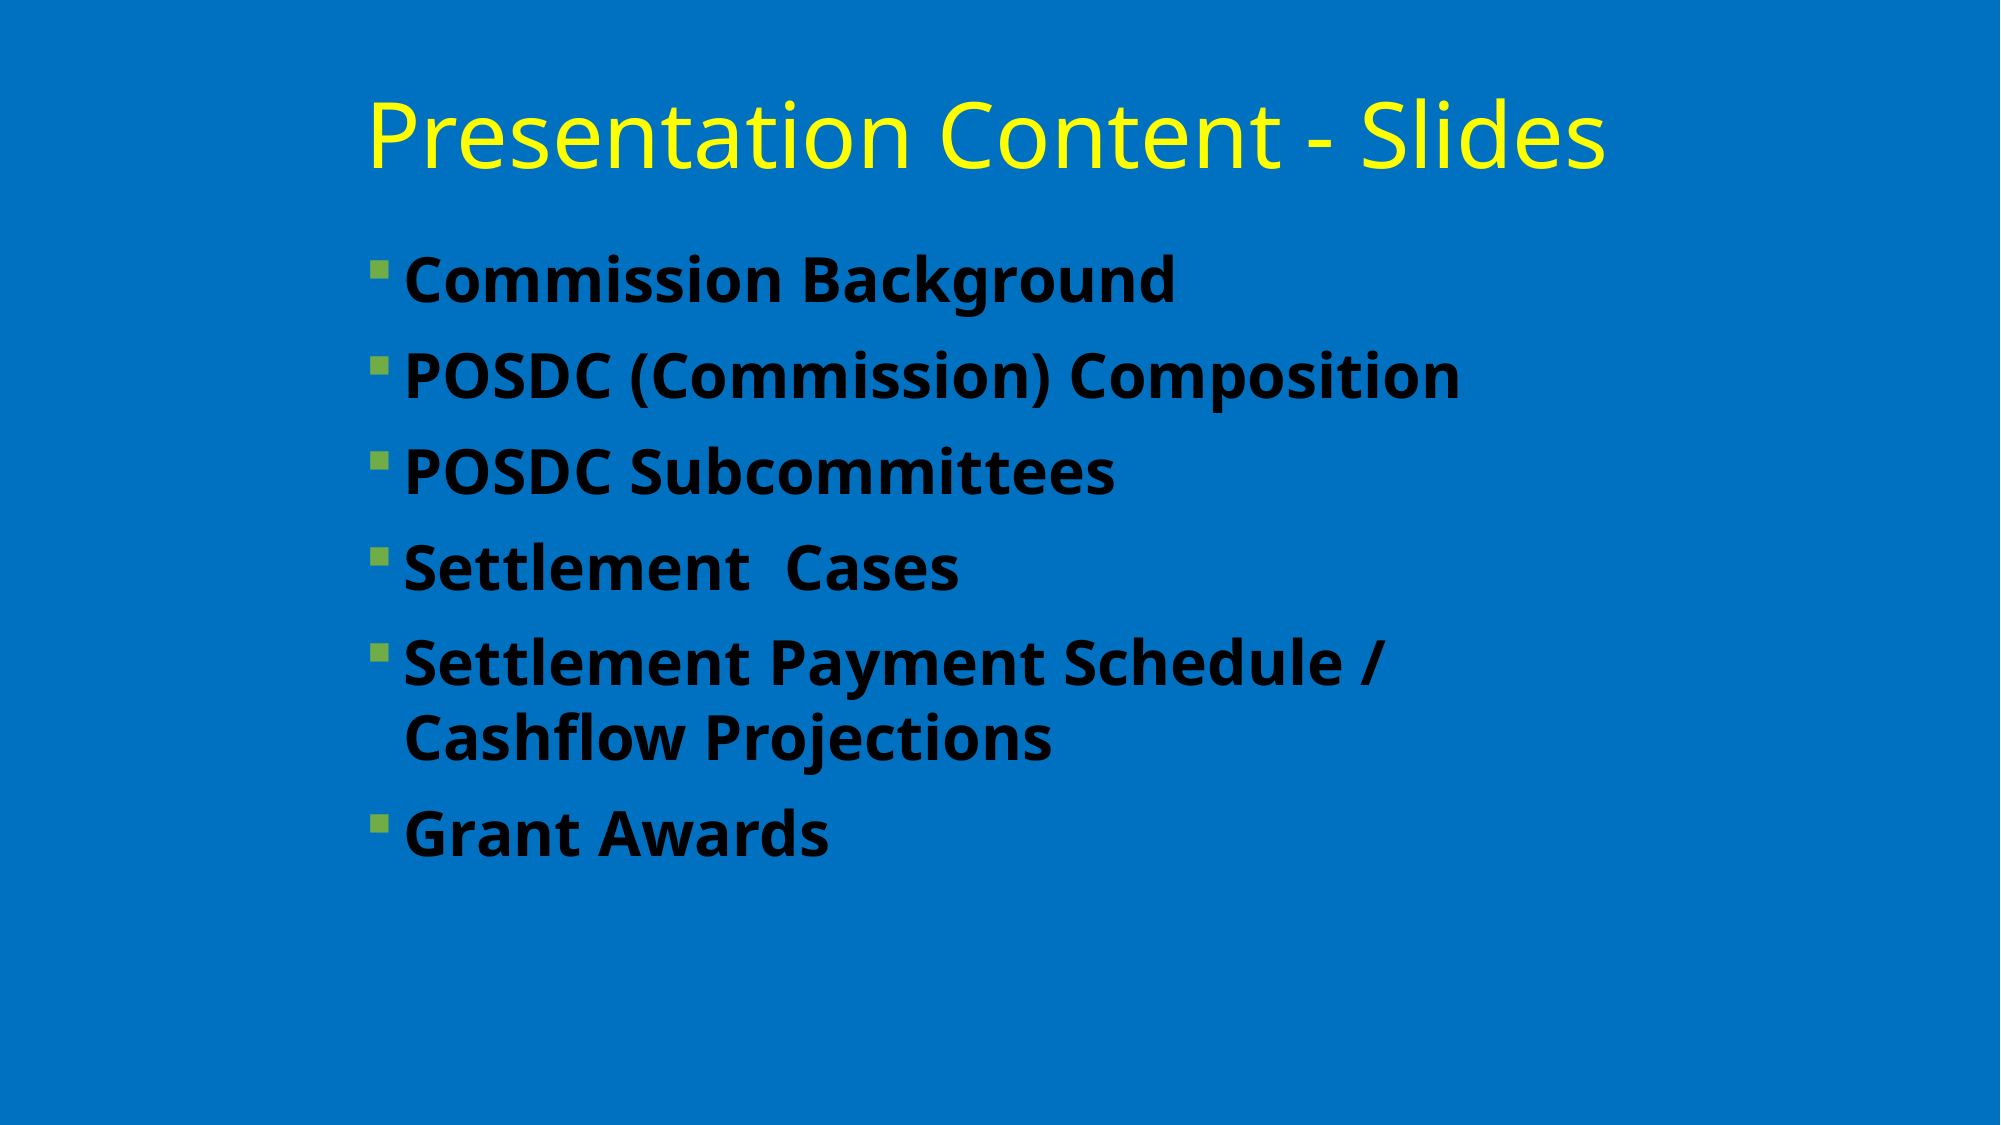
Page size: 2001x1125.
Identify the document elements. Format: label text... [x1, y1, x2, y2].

title Presentation Content - Slides [350, 45, 1675, 233]
list Commission Background POSDC (Commission) Composition POSDC Subcommittees Settlement Cases Settlement Payment Schedule / Cashflow Projections Grant Awards [350, 232, 1635, 938]
